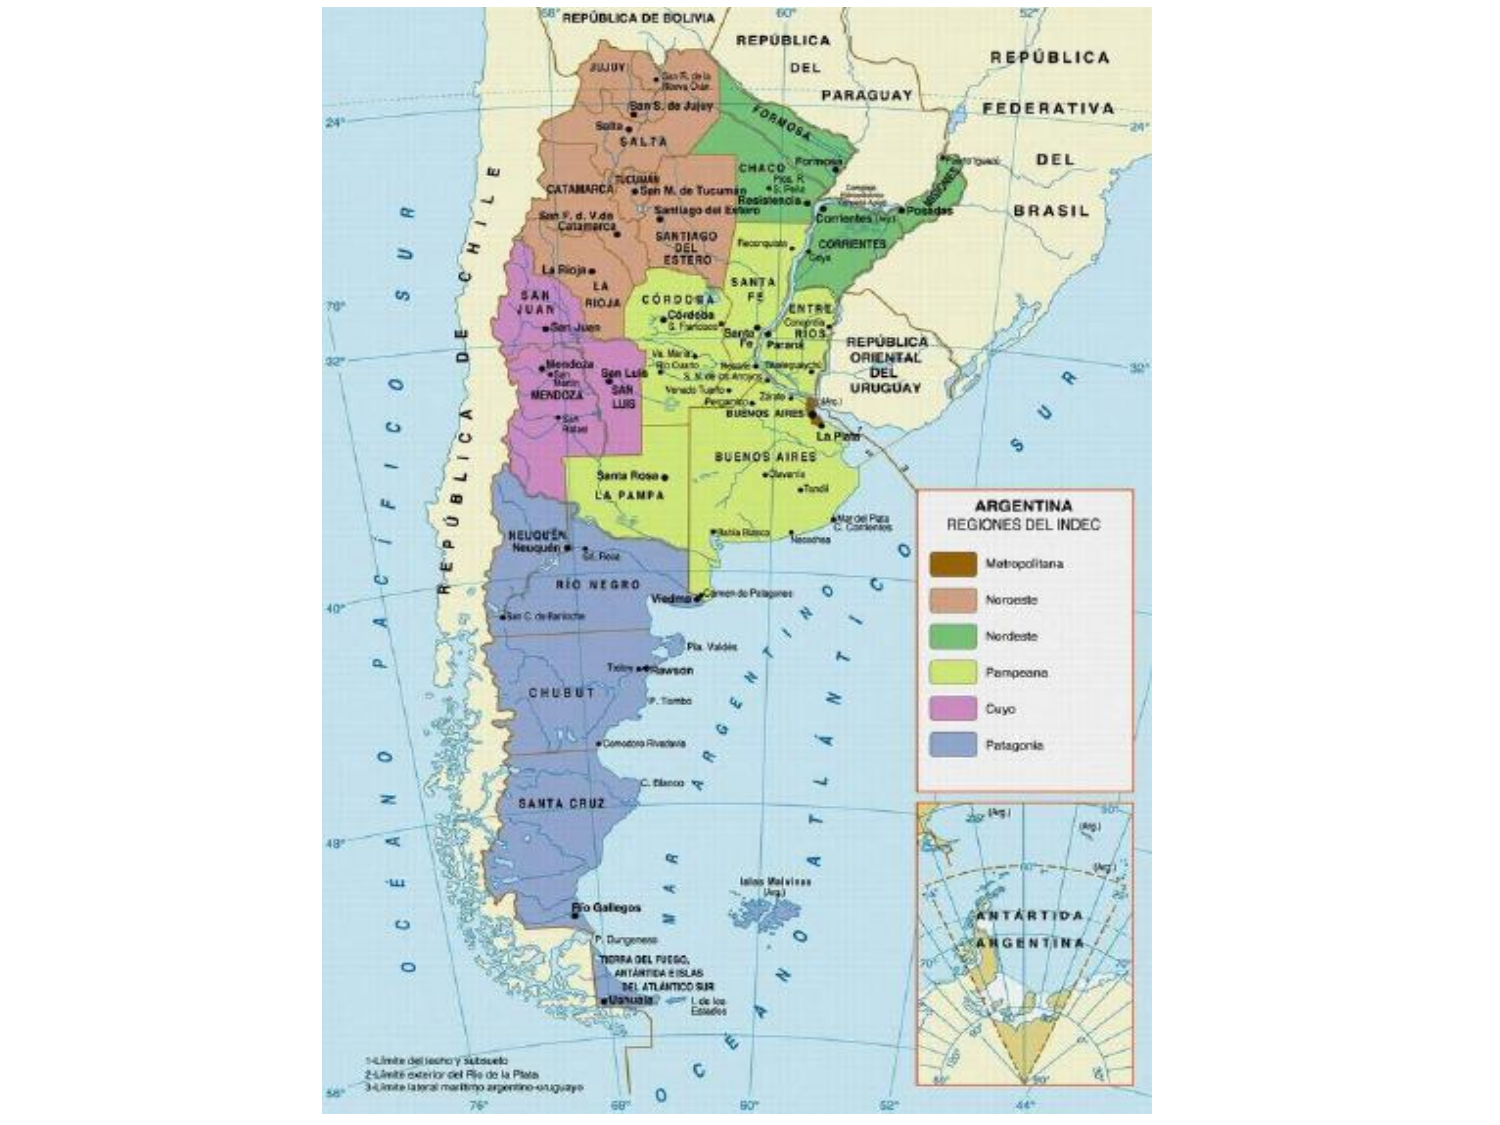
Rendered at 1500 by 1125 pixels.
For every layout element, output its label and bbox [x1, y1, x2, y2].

picture [321, 6, 1152, 1114]
